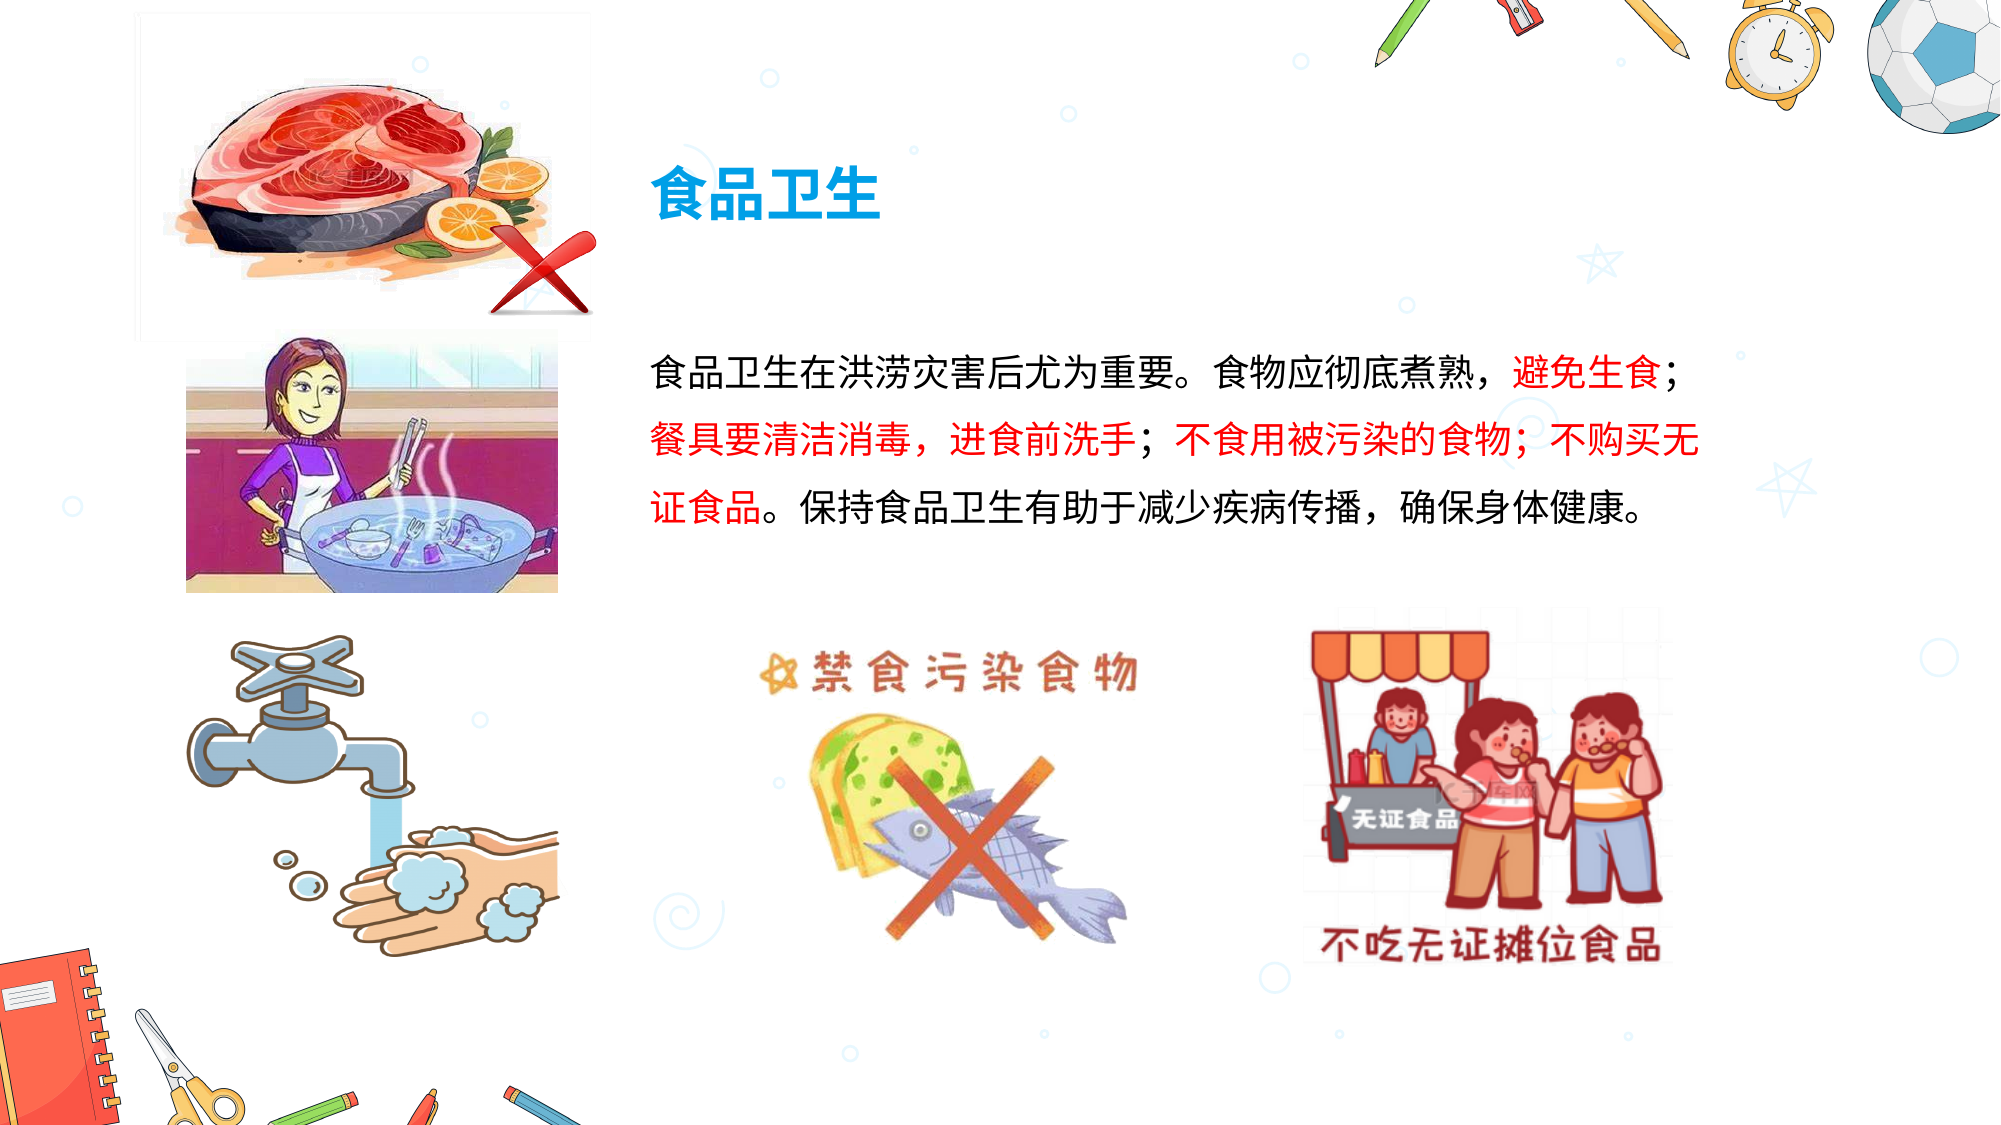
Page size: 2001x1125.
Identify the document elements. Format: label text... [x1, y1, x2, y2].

picture [186, 635, 569, 957]
text_box 食品卫生在洪涝灾害后尤为重要。食物应彻底煮熟，避免生食；餐具要清洁消毒，进食前洗手；不食用被污染的食物；不购买无证食品。保持食品卫生有助于减少疾病传播，确保身体健康。 [634, 318, 1725, 537]
picture [133, 11, 601, 593]
picture [717, 635, 1195, 987]
text_box 食品卫生 [634, 150, 1403, 235]
picture [1302, 606, 1673, 970]
